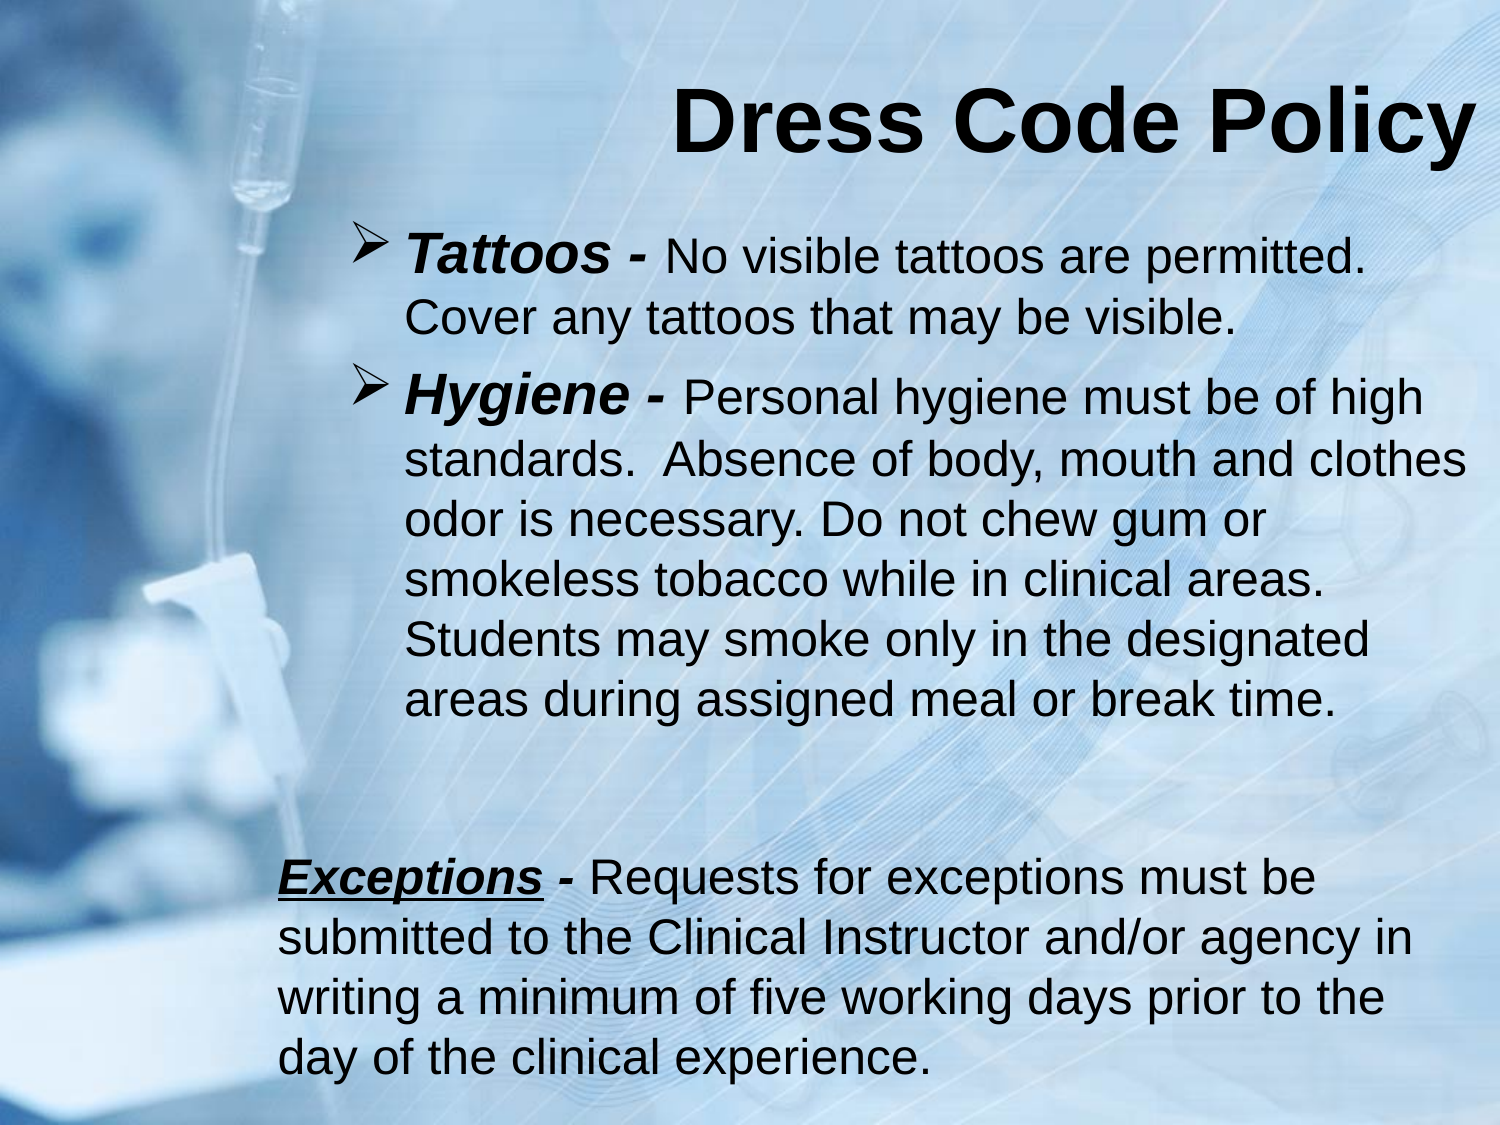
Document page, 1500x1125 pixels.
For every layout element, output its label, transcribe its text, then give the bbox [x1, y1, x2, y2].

list Tattoos - No visible tattoos are permitted. Cover any tattoos that may be visible. Hygiene - Personal hygiene must be of high standards. Absence of body, mouth and clothes odor is necessary. Do not chew gum or smokeless tobacco while in clinical areas. Students may smoke only in the designated areas during assigned meal or break time. [332, 206, 1500, 801]
picture [0, 0, 1500, 1125]
text_box Exceptions - Requests for exceptions must be submitted to the Clinical Instructor and/or agency in writing a minimum of five working days prior to the day of the clinical experience. [262, 837, 1475, 1080]
title Dress Code Policy [325, 44, 1493, 188]
